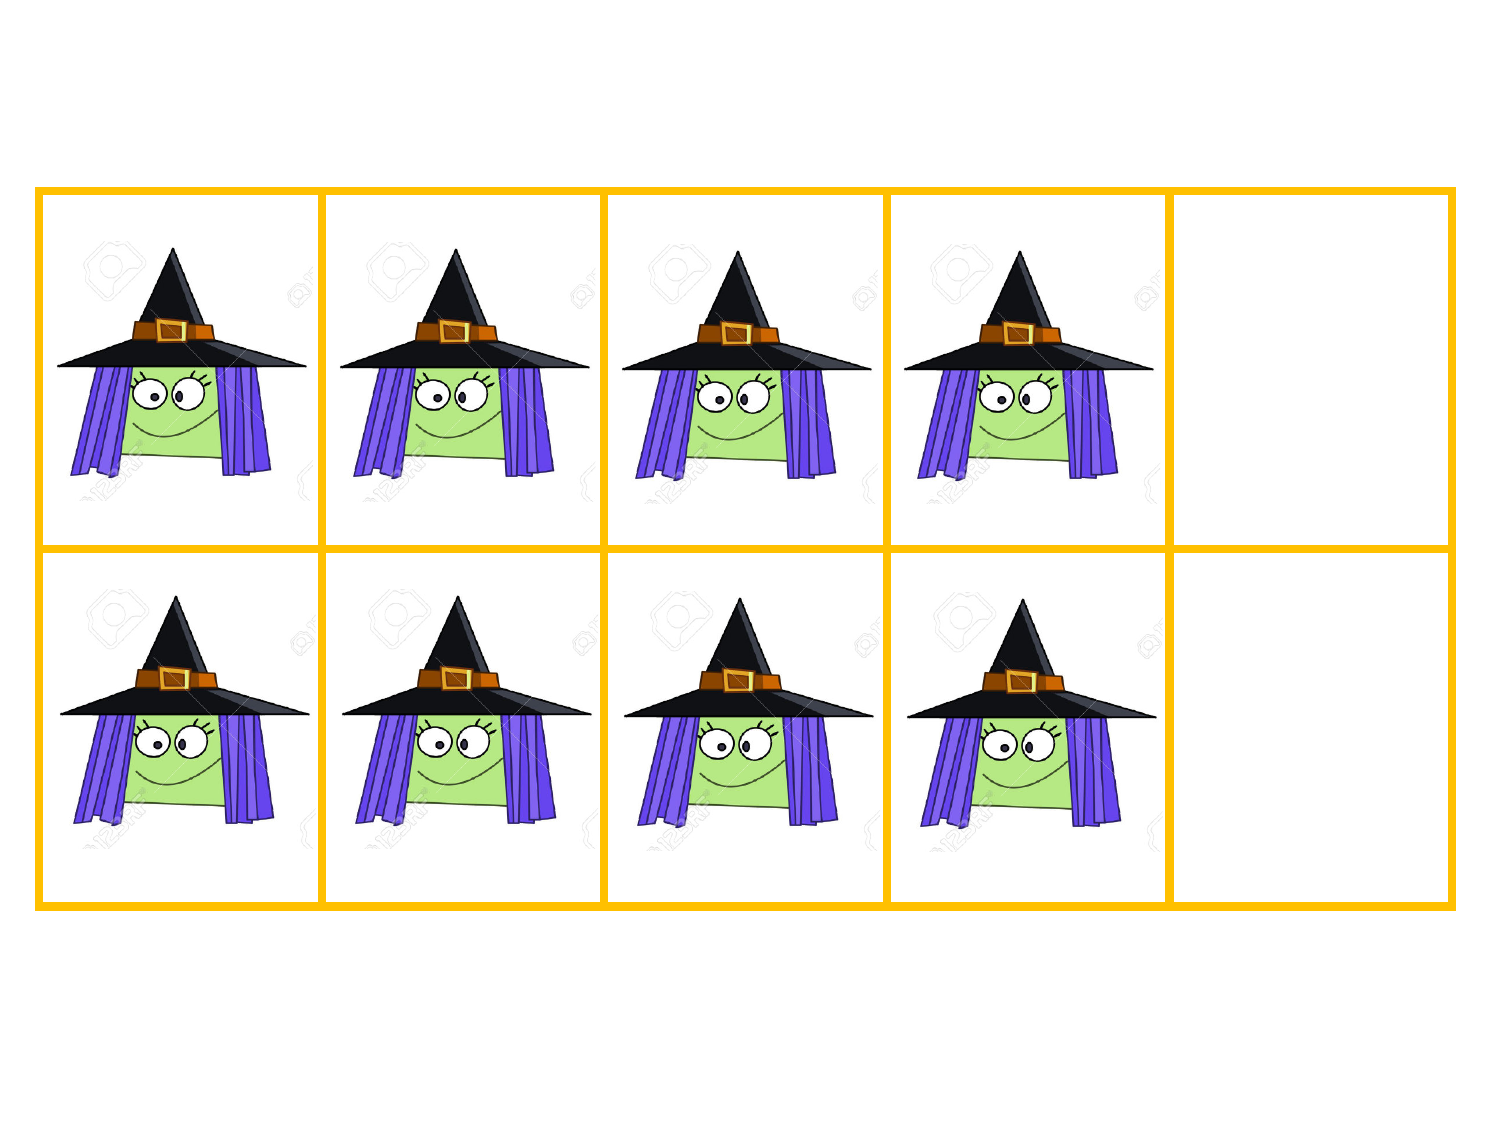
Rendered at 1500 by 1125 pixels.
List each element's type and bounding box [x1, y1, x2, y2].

table_cell [43, 553, 318, 902]
picture [334, 242, 596, 502]
table_cell [1174, 553, 1448, 902]
table_header [891, 195, 1165, 545]
picture [899, 244, 1161, 504]
table_header [43, 195, 318, 545]
table_header [608, 195, 883, 545]
picture [55, 589, 316, 849]
table_cell [891, 553, 1165, 902]
table_header [326, 195, 600, 545]
picture [52, 241, 314, 501]
table_cell [326, 553, 600, 902]
picture [337, 589, 599, 849]
table_cell [608, 553, 883, 902]
picture [619, 591, 881, 851]
picture [617, 244, 878, 504]
picture [902, 592, 1163, 852]
table_header [1174, 195, 1448, 545]
